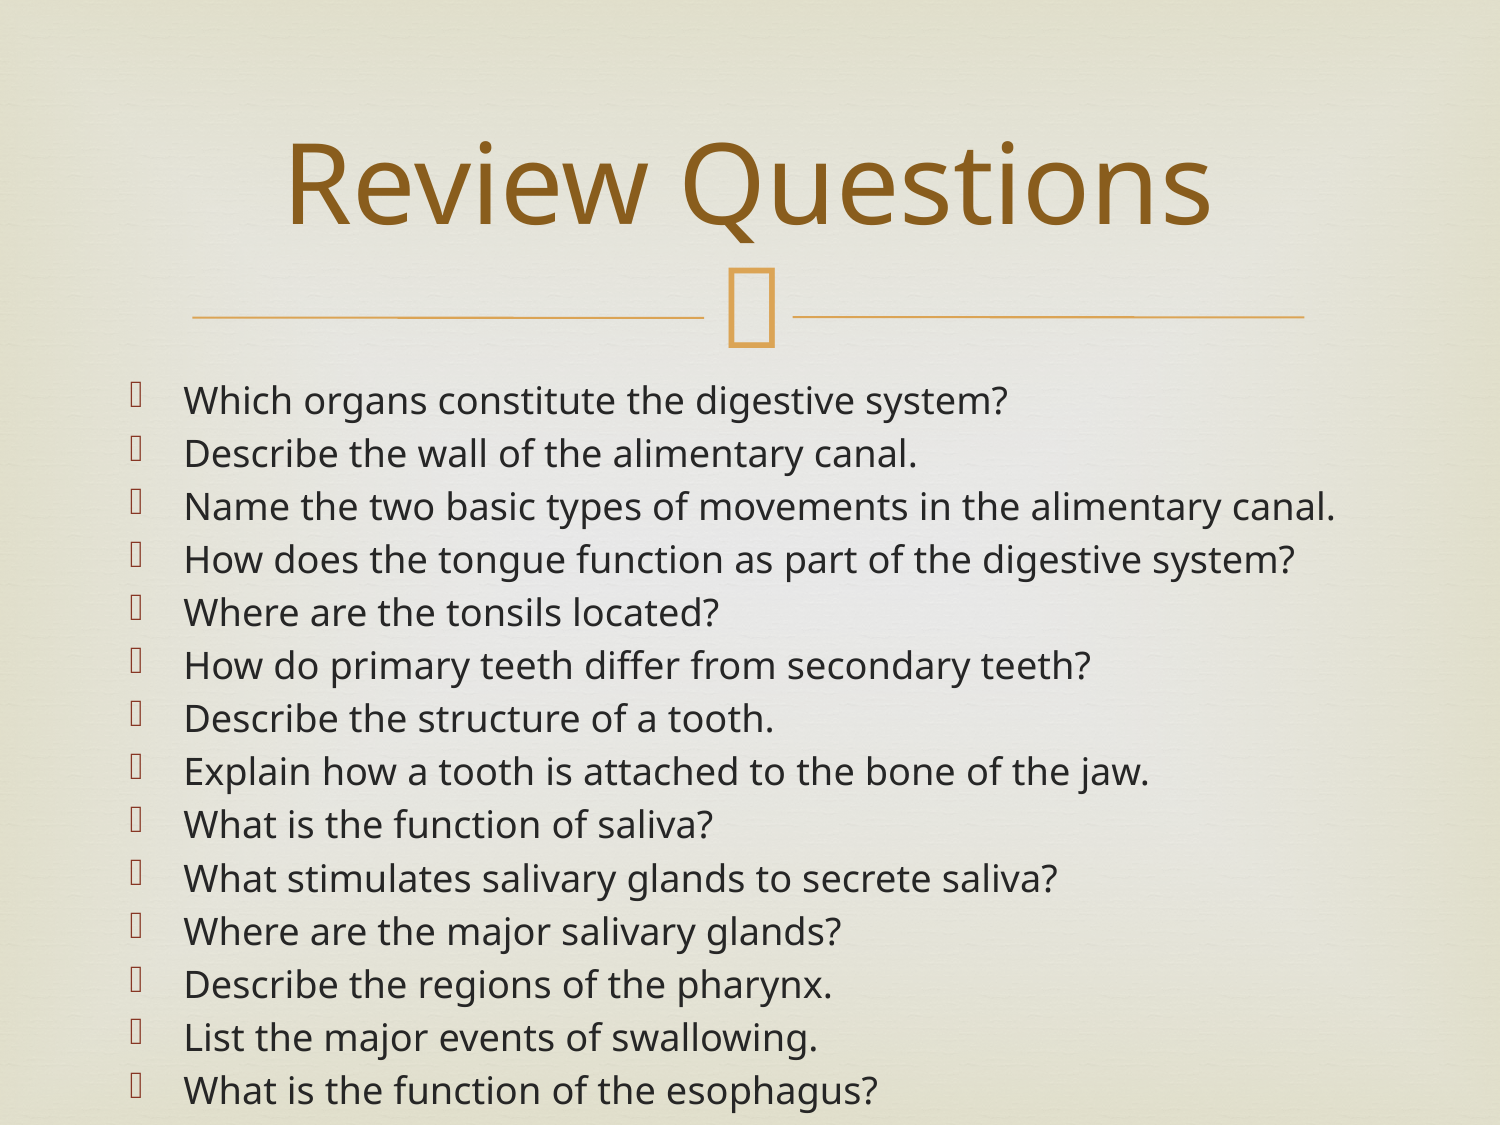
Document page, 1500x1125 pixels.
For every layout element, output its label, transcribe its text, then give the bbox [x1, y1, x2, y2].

list Which organs constitute the digestive system? Describe the wall of the alimentary canal. Name the two basic types of movements in the alimentary canal. How does the tongue function as part of the digestive system? Where are the tonsils located? How do primary teeth differ from secondary teeth? Describe the structure of a tooth. Explain how a tooth is attached to the bone of the jaw. What is the function of saliva? What stimulates salivary glands to secrete saliva? Where are the major salivary glands? Describe the regions of the pharynx. List the major events of swallowing. What is the function of the esophagus? [114, 368, 1386, 1125]
title Review Questions [112, 93, 1386, 267]
